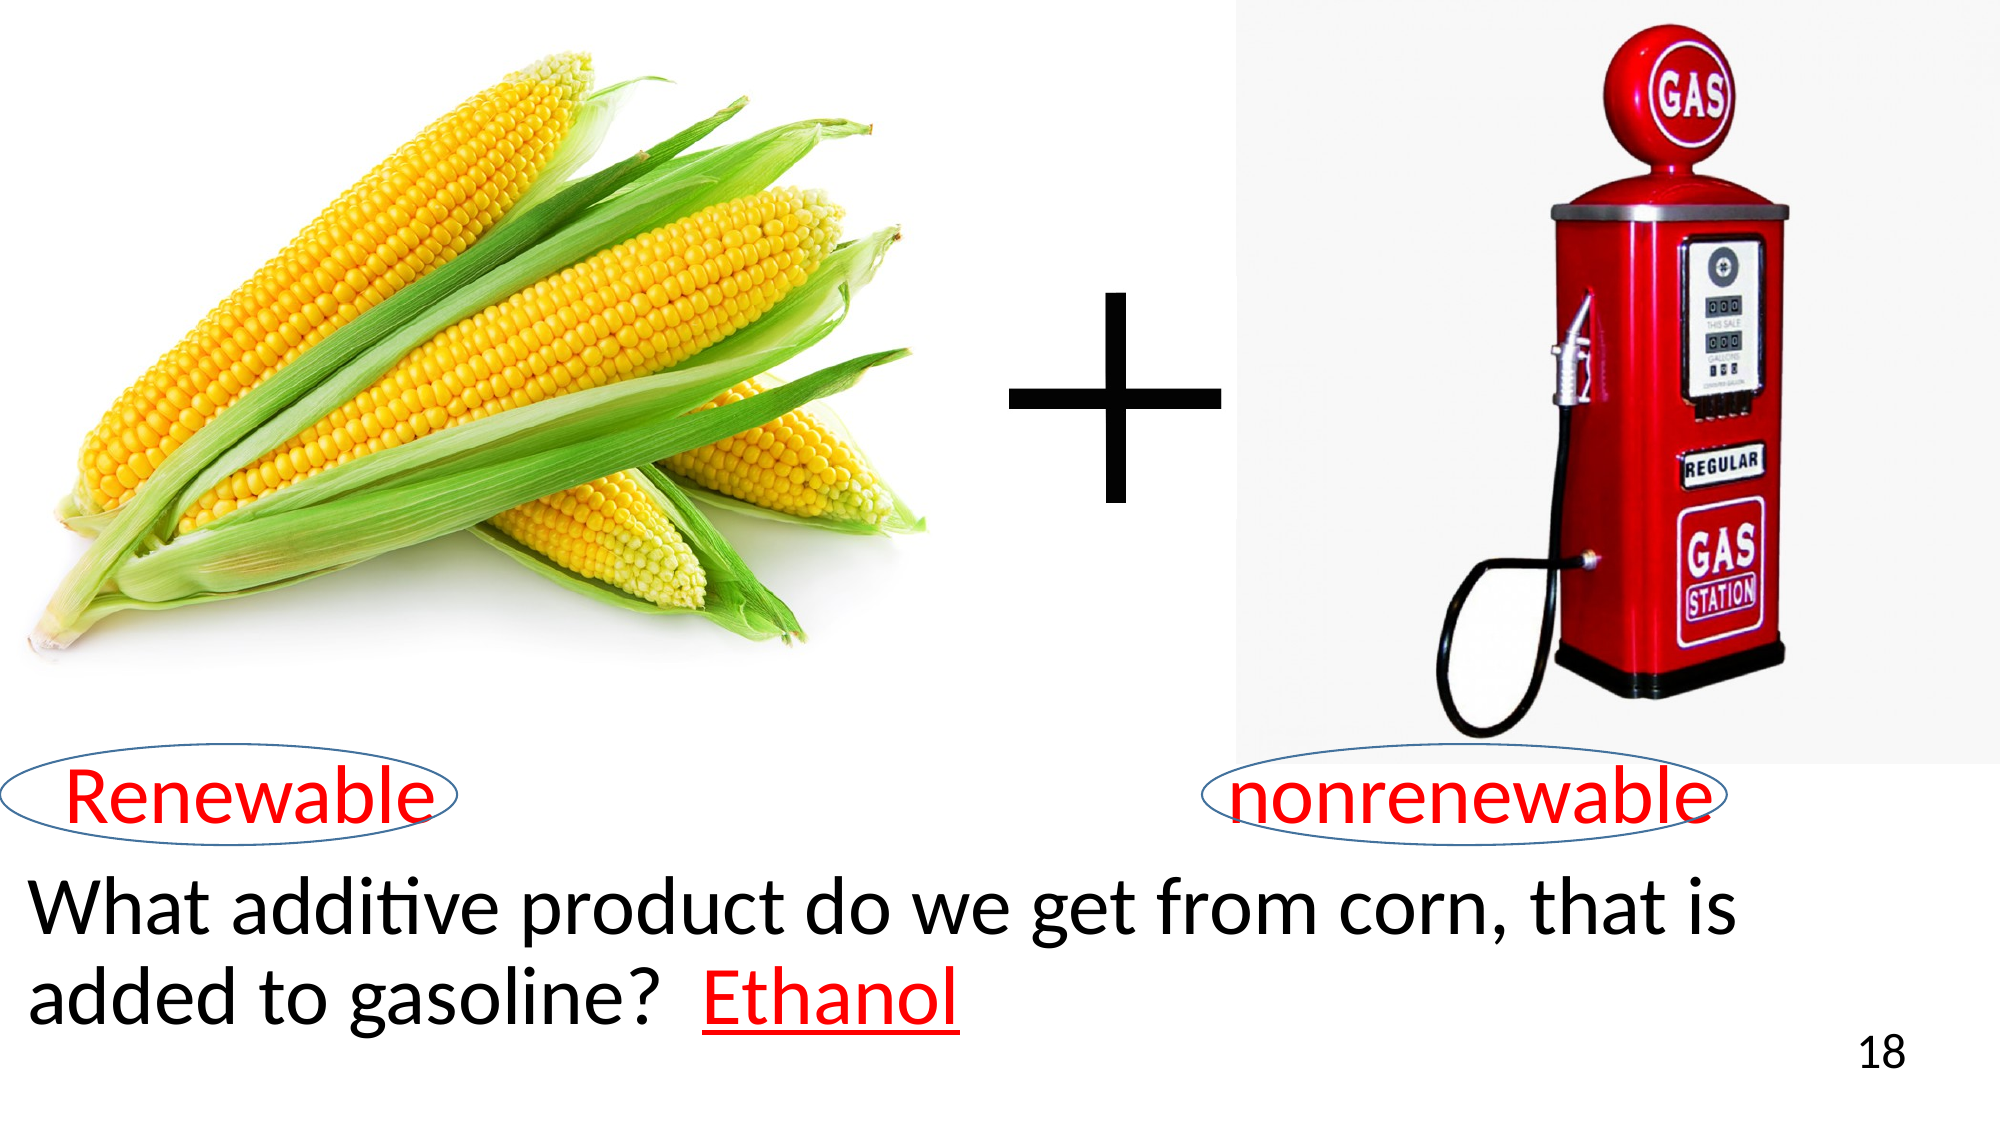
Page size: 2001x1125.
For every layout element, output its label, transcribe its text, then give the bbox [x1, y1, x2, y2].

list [0, 0, 952, 714]
text_box [1200, 764, 1728, 847]
text_box 18 [1785, 1018, 1922, 1079]
text_box Renewable nonrenewable What additive product do we get from corn, that is added to gasoline? Ethanol [12, 653, 1979, 1019]
text_box [0, 743, 459, 847]
picture [995, 0, 2000, 764]
